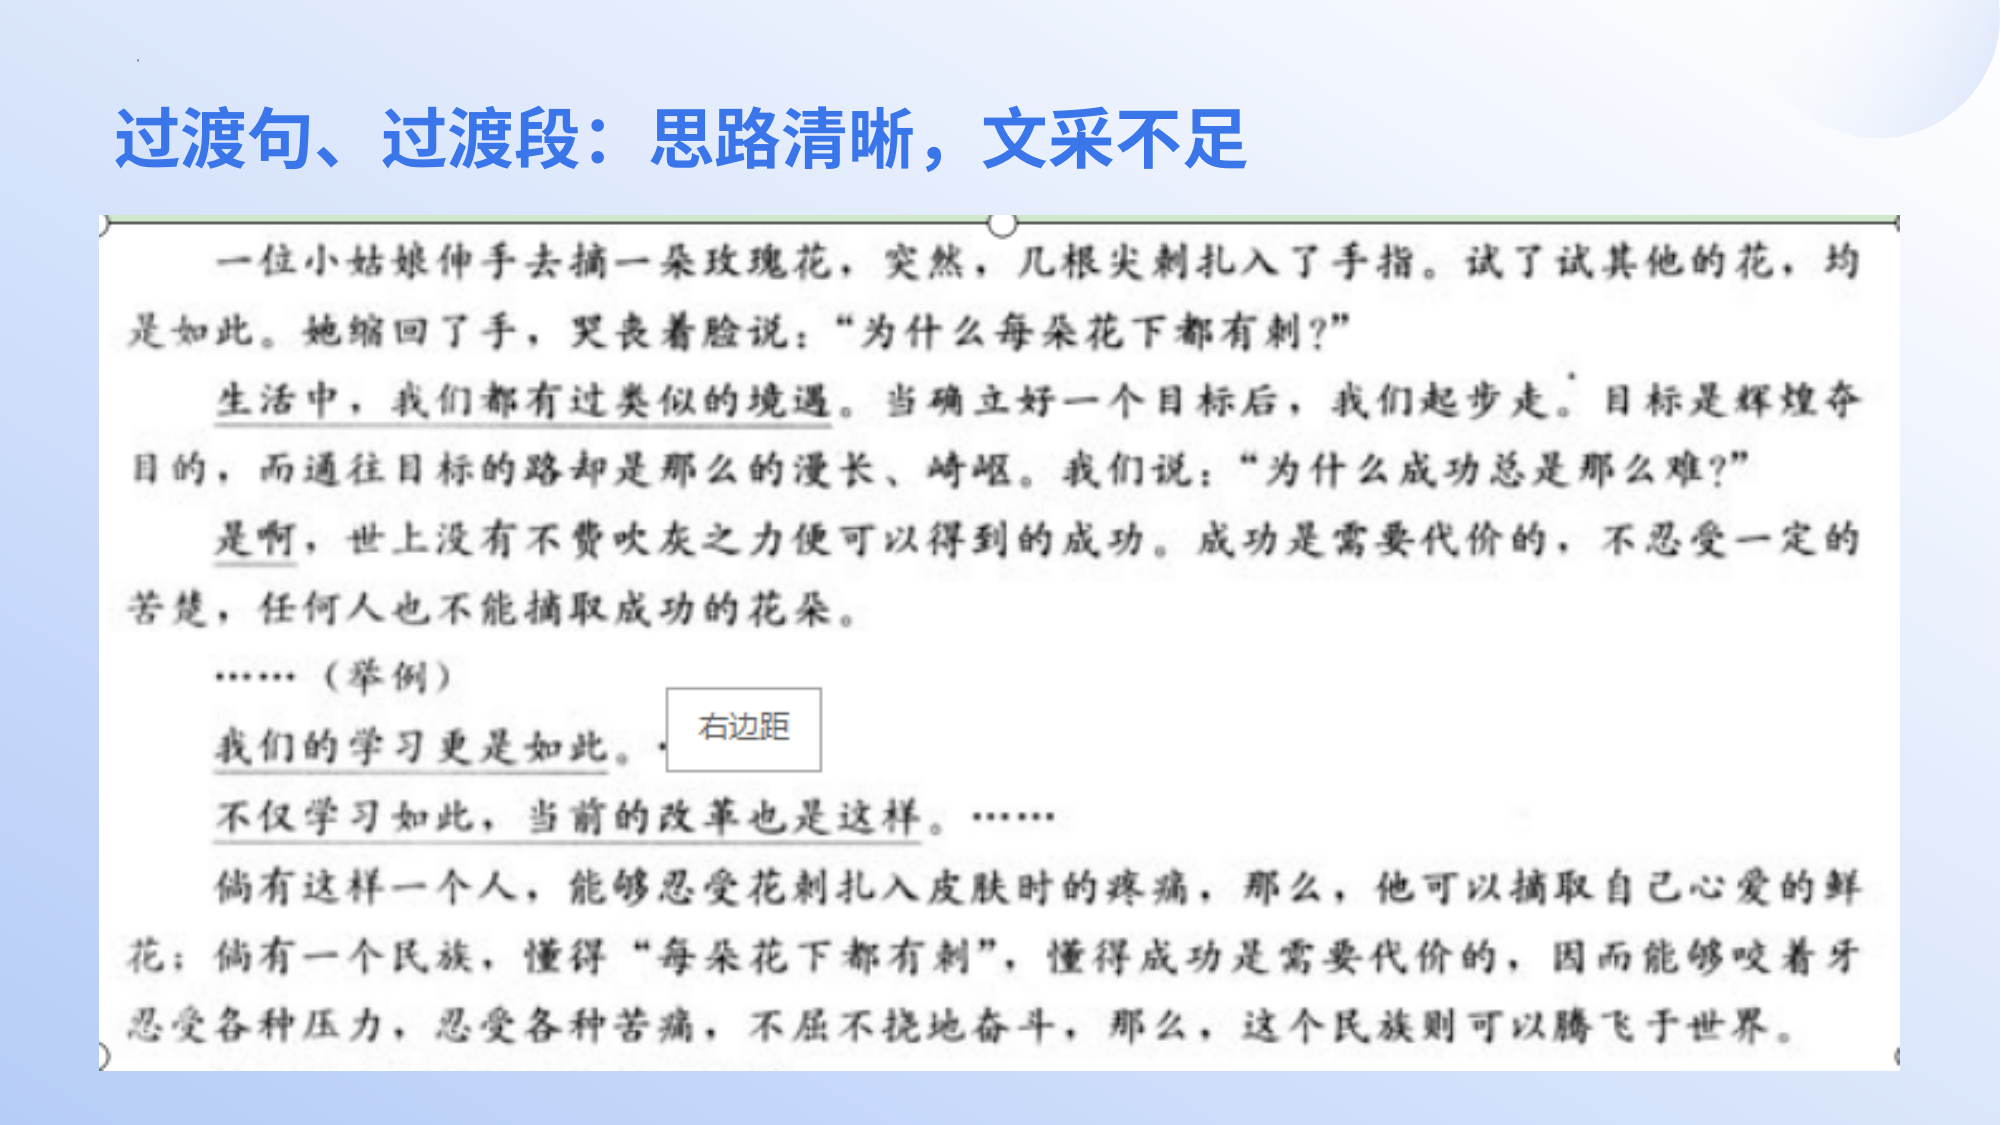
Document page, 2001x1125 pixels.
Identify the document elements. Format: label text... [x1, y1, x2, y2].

title 过渡句、过渡段：思路清晰，文采不足 [114, 59, 1886, 178]
picture [99, 215, 1900, 1071]
